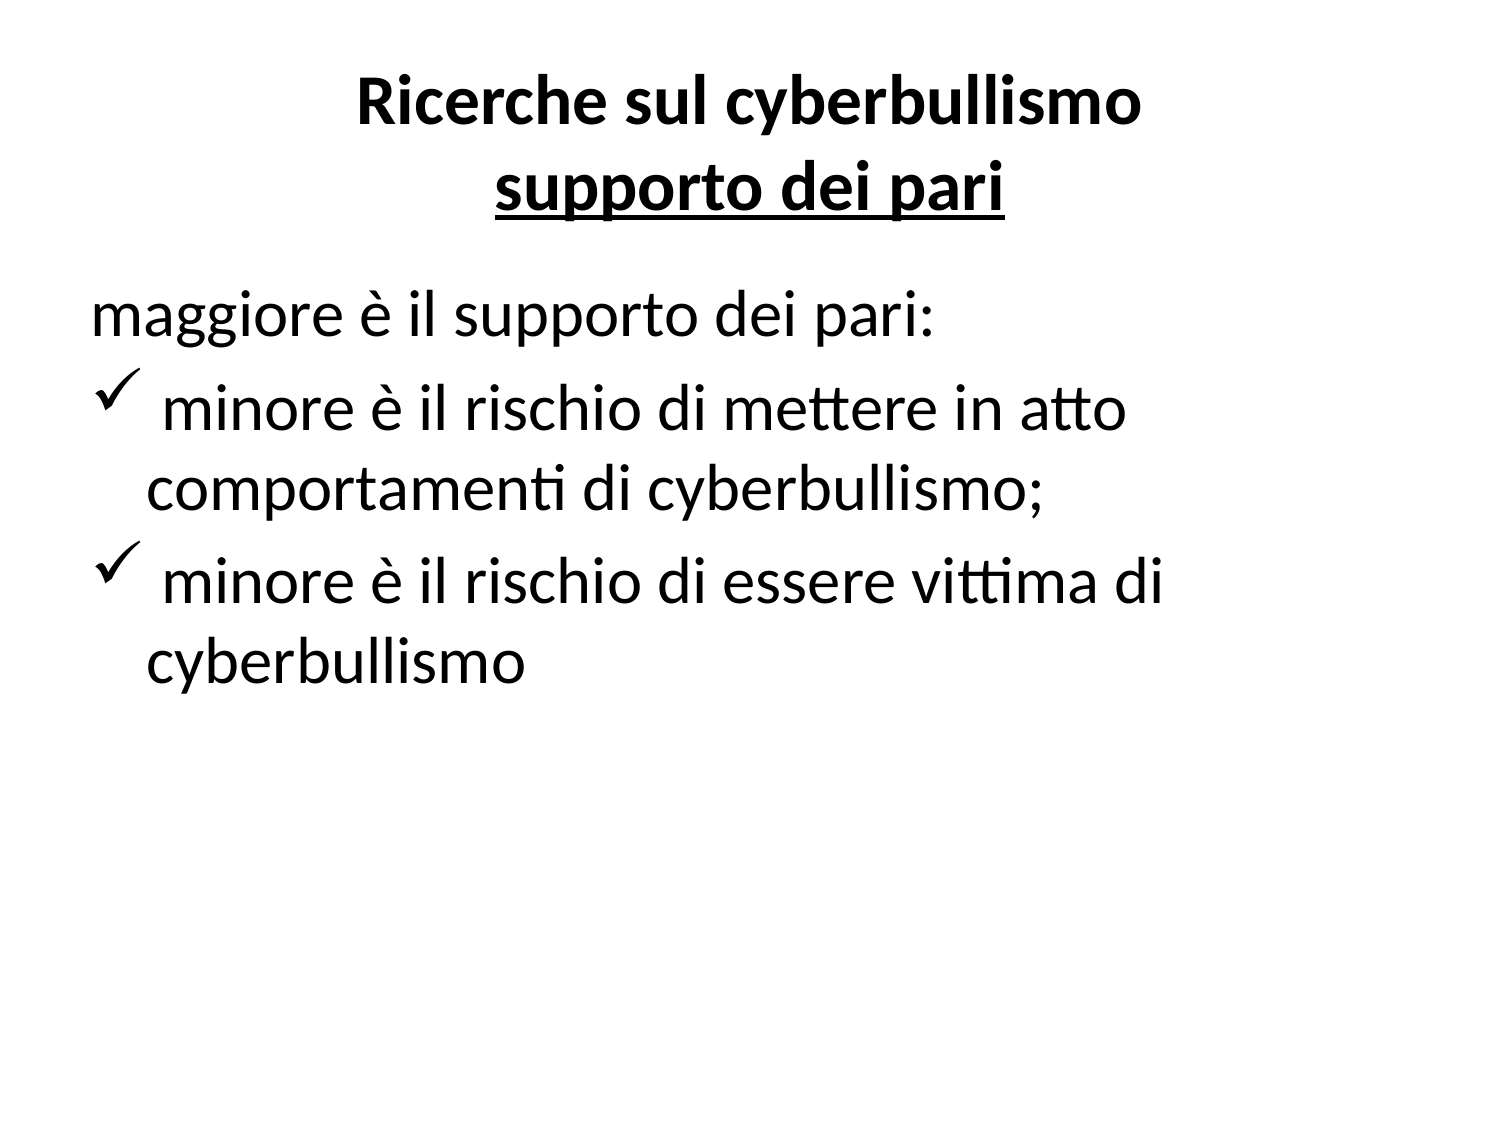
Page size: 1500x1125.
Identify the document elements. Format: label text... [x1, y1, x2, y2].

title Ricerche sul cyberbullismo supporto dei pari [75, 45, 1425, 233]
list maggiore è il supporto dei pari: minore è il rischio di mettere in atto comportamenti di cyberbullismo; minore è il rischio di essere vittima di cyberbullismo [75, 262, 1425, 1005]
